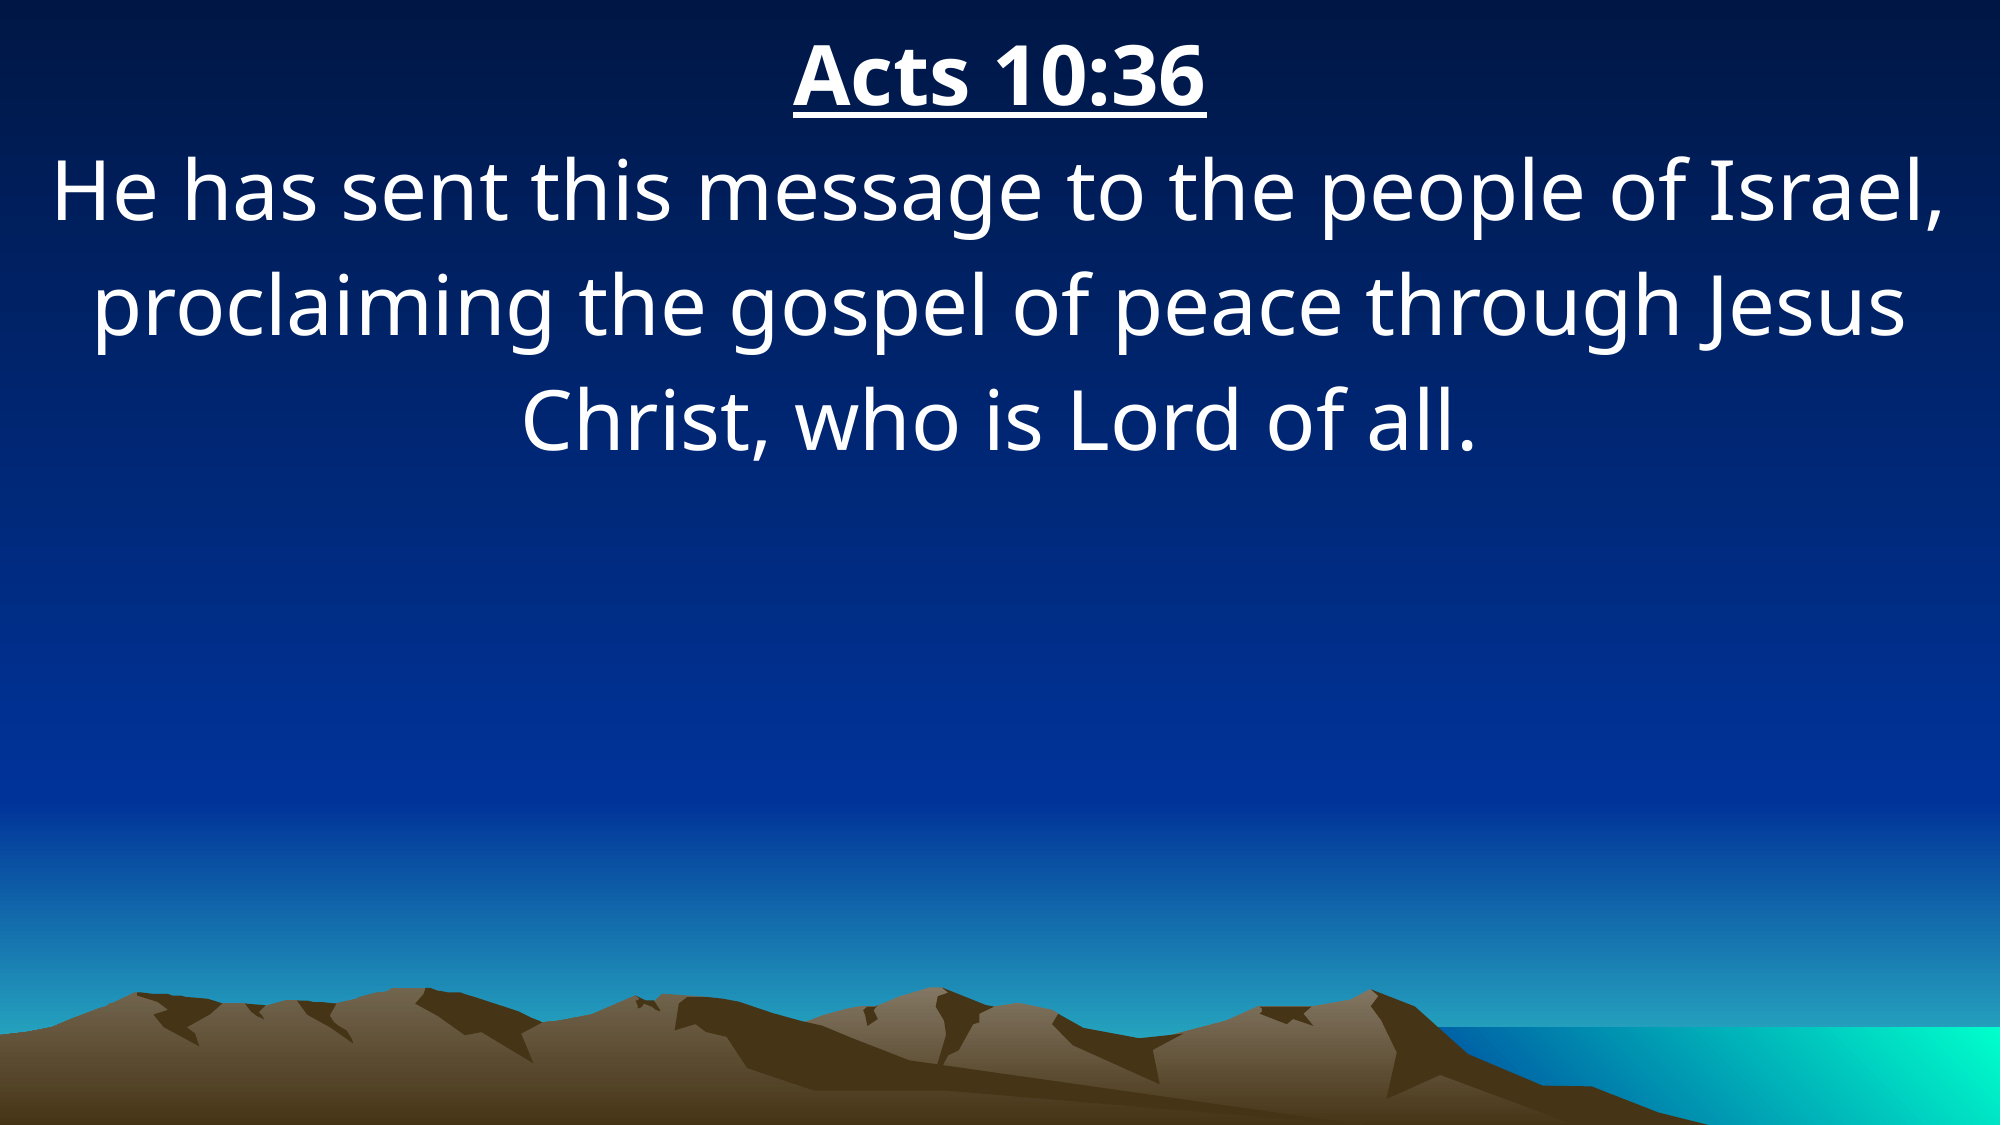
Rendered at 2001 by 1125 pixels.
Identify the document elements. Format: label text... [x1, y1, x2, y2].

text_box Acts 10:36 He has sent this message to the people of Israel, proclaiming the gospel of peace through Jesus Christ, who is Lord of all. [0, 0, 2000, 900]
